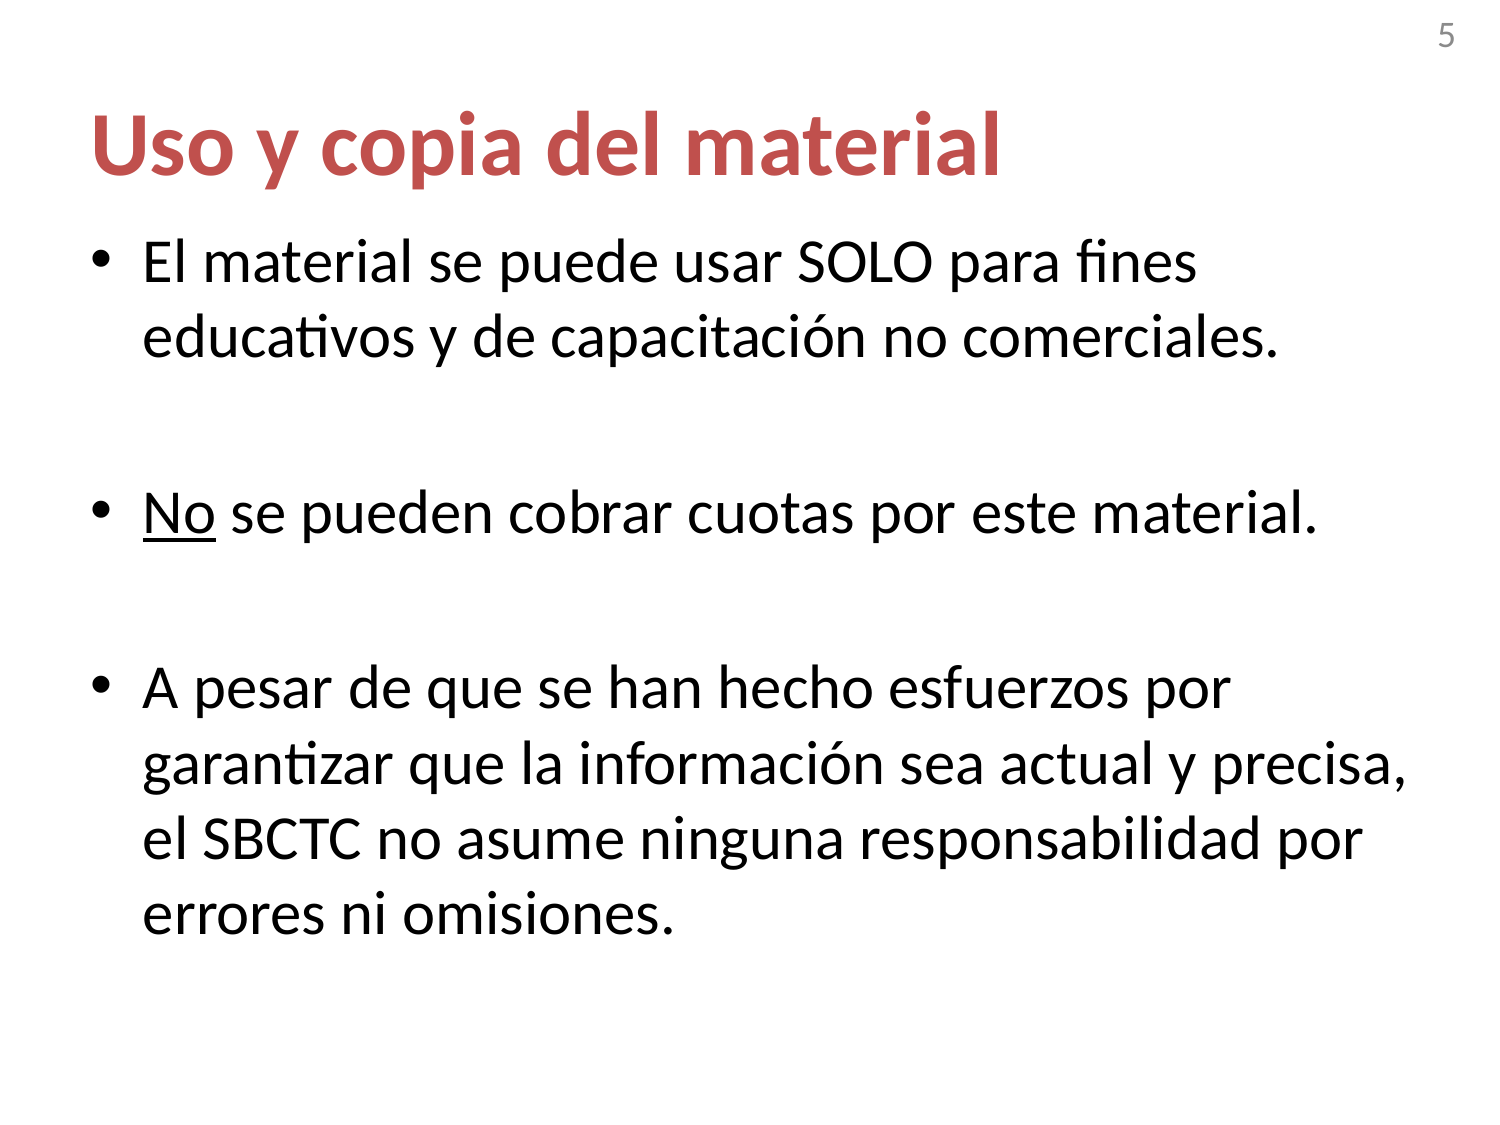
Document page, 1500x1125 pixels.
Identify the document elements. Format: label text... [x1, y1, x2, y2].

title Uso y copia del material [75, 45, 1425, 212]
slide_number 5 [1422, 2, 1498, 63]
list El material se puede usar SOLO para fines educativos y de capacitación no comerciales. No se pueden cobrar cuotas por este material. A pesar de que se han hecho esfuerzos por garantizar que la información sea actual y precisa, el SBCTC no asume ninguna responsabilidad por errores ni omisiones. [75, 212, 1450, 955]
